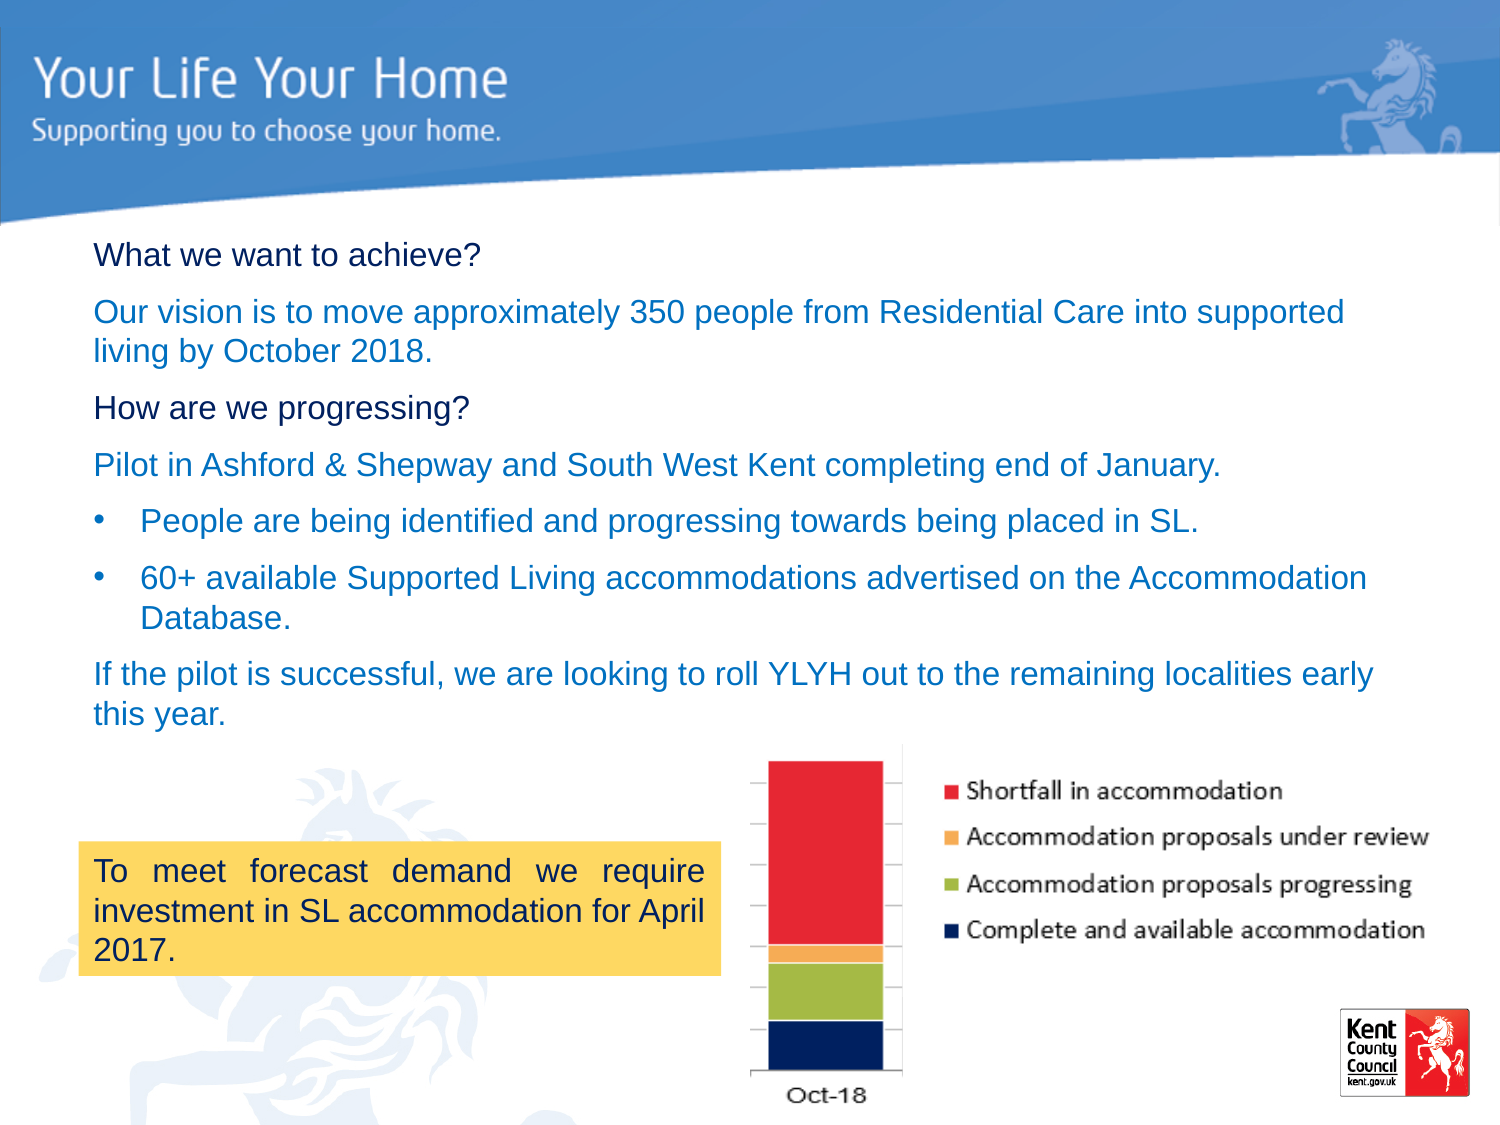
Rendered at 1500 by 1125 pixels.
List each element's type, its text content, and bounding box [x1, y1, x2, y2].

text_box To meet forecast demand we require investment in SL accommodation for April 2017. [78, 841, 722, 976]
picture [0, 0, 1500, 1125]
text_box What we want to achieve? Our vision is to move approximately 350 people from Residential Care into supported living by October 2018. How are we progressing? Pilot in Ashford & Shepway and South West Kent completing end of January. People are being identified and progressing towards being placed in SL. 60+ available Supported Living accommodations advertised on the Accommodation Database. If the pilot is successful, we are looking to roll YLYH out to the remaining localities early this year. [78, 233, 1396, 853]
